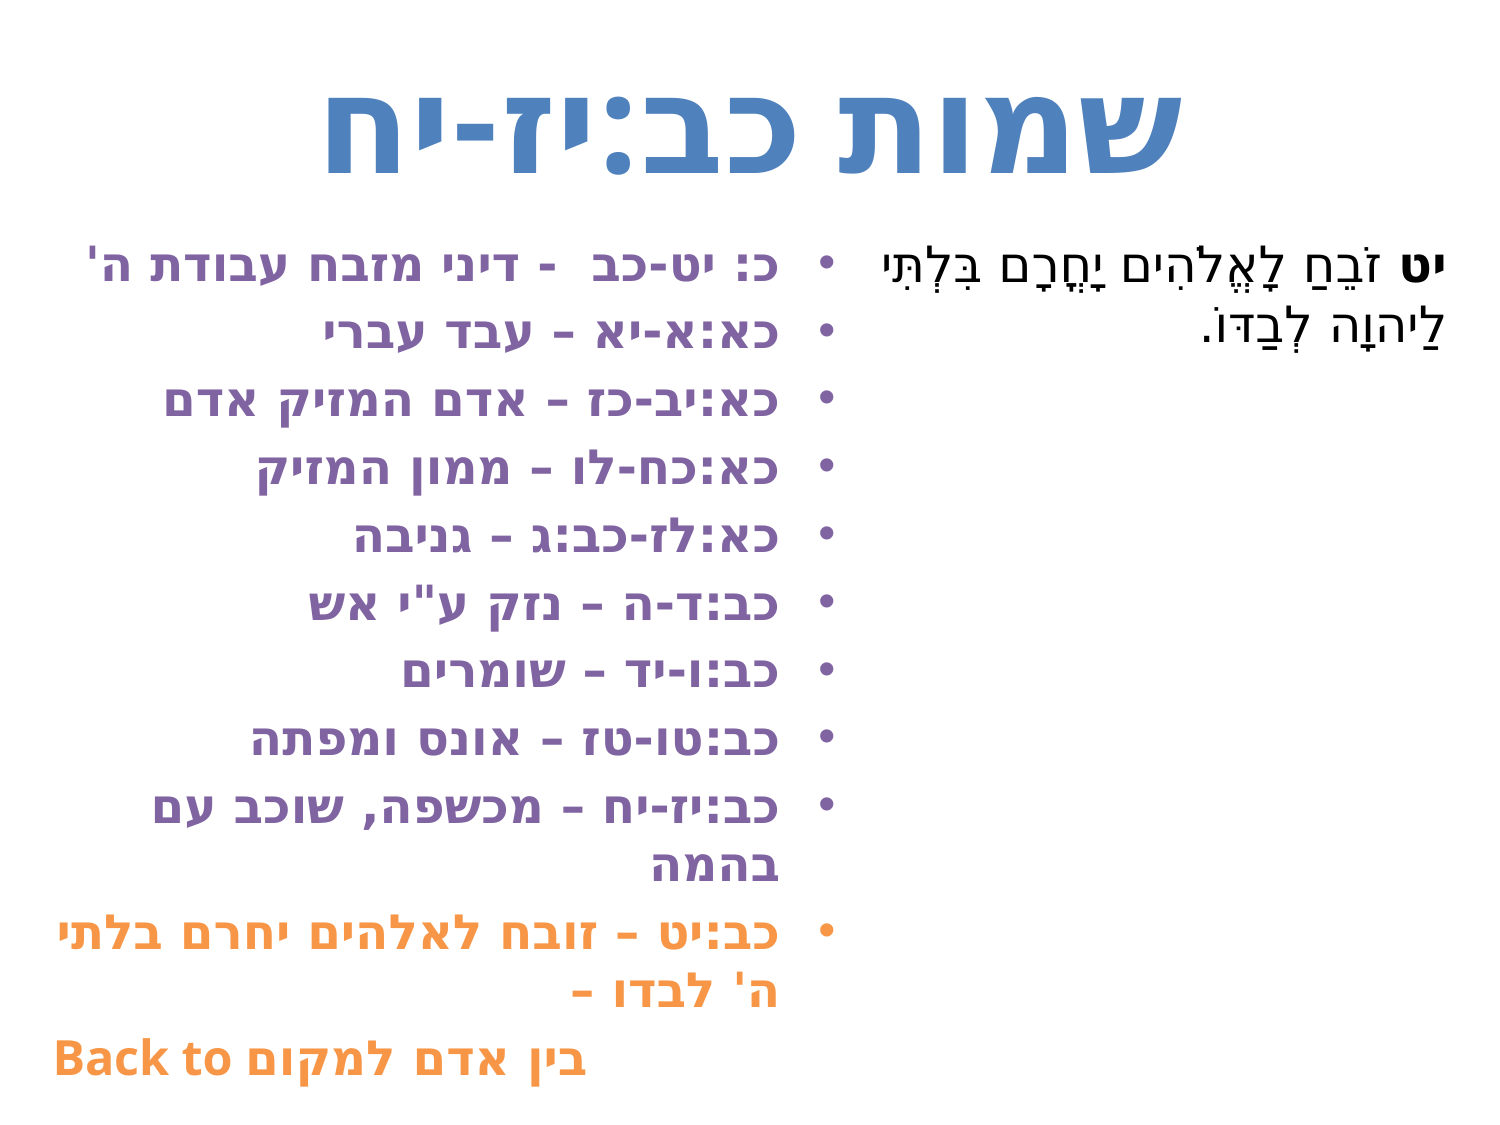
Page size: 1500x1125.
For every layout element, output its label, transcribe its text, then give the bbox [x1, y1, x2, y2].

title שמות כב:יז-יח [75, 24, 1425, 213]
list יט זֹבֵחַ לָאֱלֹהִים יָחֳרָם בִּלְתִּי לַיהוָה לְבַדּוֹ. [837, 224, 1463, 1088]
list כ: יט-כב - דיני מזבח עבודת ה' כא:א-יא – עבד עברי כא:יב-כז – אדם המזיק אדם כא:כח-לו – ממון המזיק כא:לז-כב:ג – גניבה כב:ד-ה – נזק ע"י אש כב:ו-יד – שומרים כב:טו-טז – אונס ומפתה כב:יז-יח – מכשפה, שוכב עם בהמה כב:יט – זובח לאלהים יחרם בלתי ה' לבדו – Back to בין אדם למקום [24, 224, 850, 1100]
